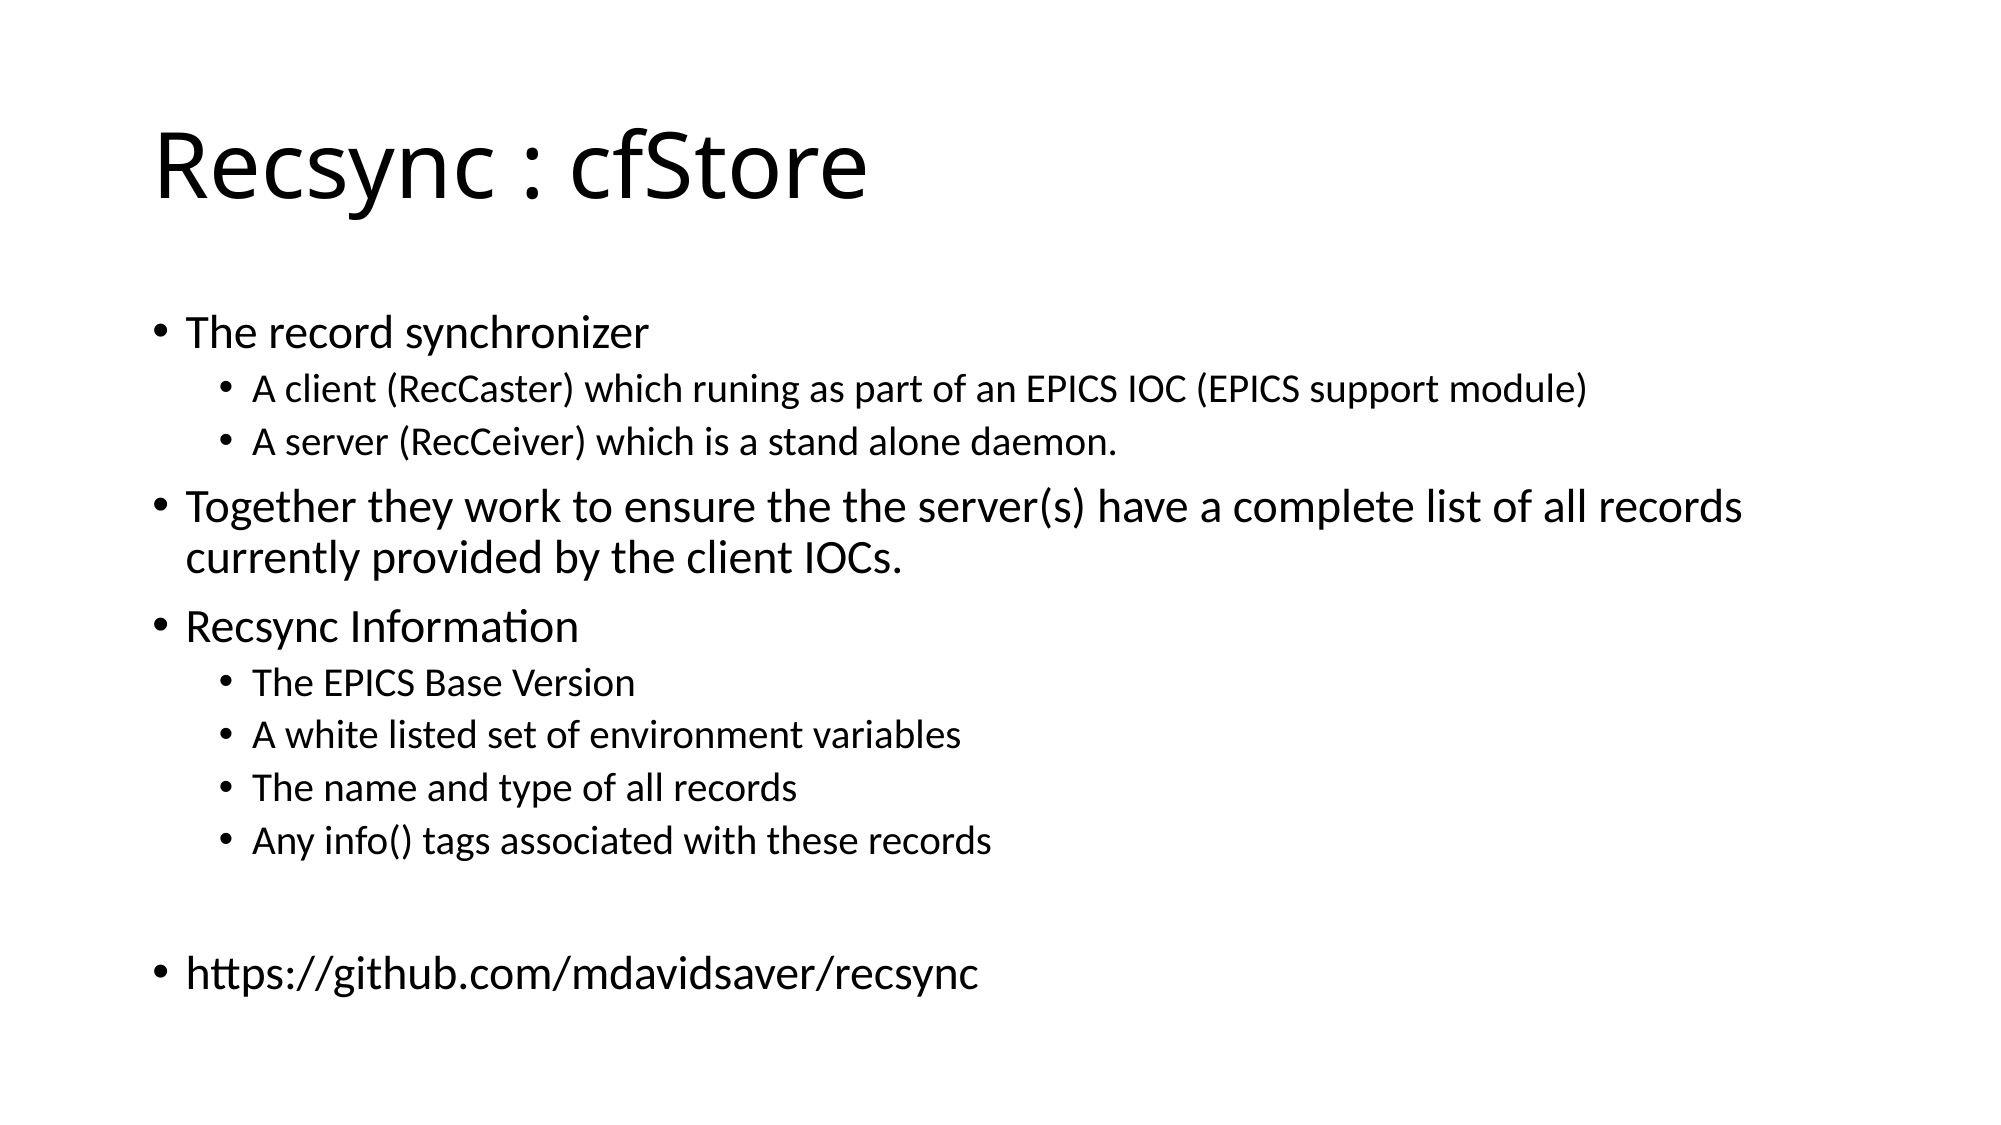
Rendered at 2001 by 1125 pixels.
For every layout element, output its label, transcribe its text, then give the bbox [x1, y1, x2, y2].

list The record synchronizer A client (RecCaster) which runing as part of an EPICS IOC (EPICS support module) A server (RecCeiver) which is a stand alone daemon. Together they work to ensure the the server(s) have a complete list of all records currently provided by the client IOCs. Recsync Information The EPICS Base Version A white listed set of environment variables The name and type of all records Any info() tags associated with these records https://github.com/mdavidsaver/recsync [137, 299, 1863, 1014]
title Recsync : cfStore [137, 59, 1863, 278]
